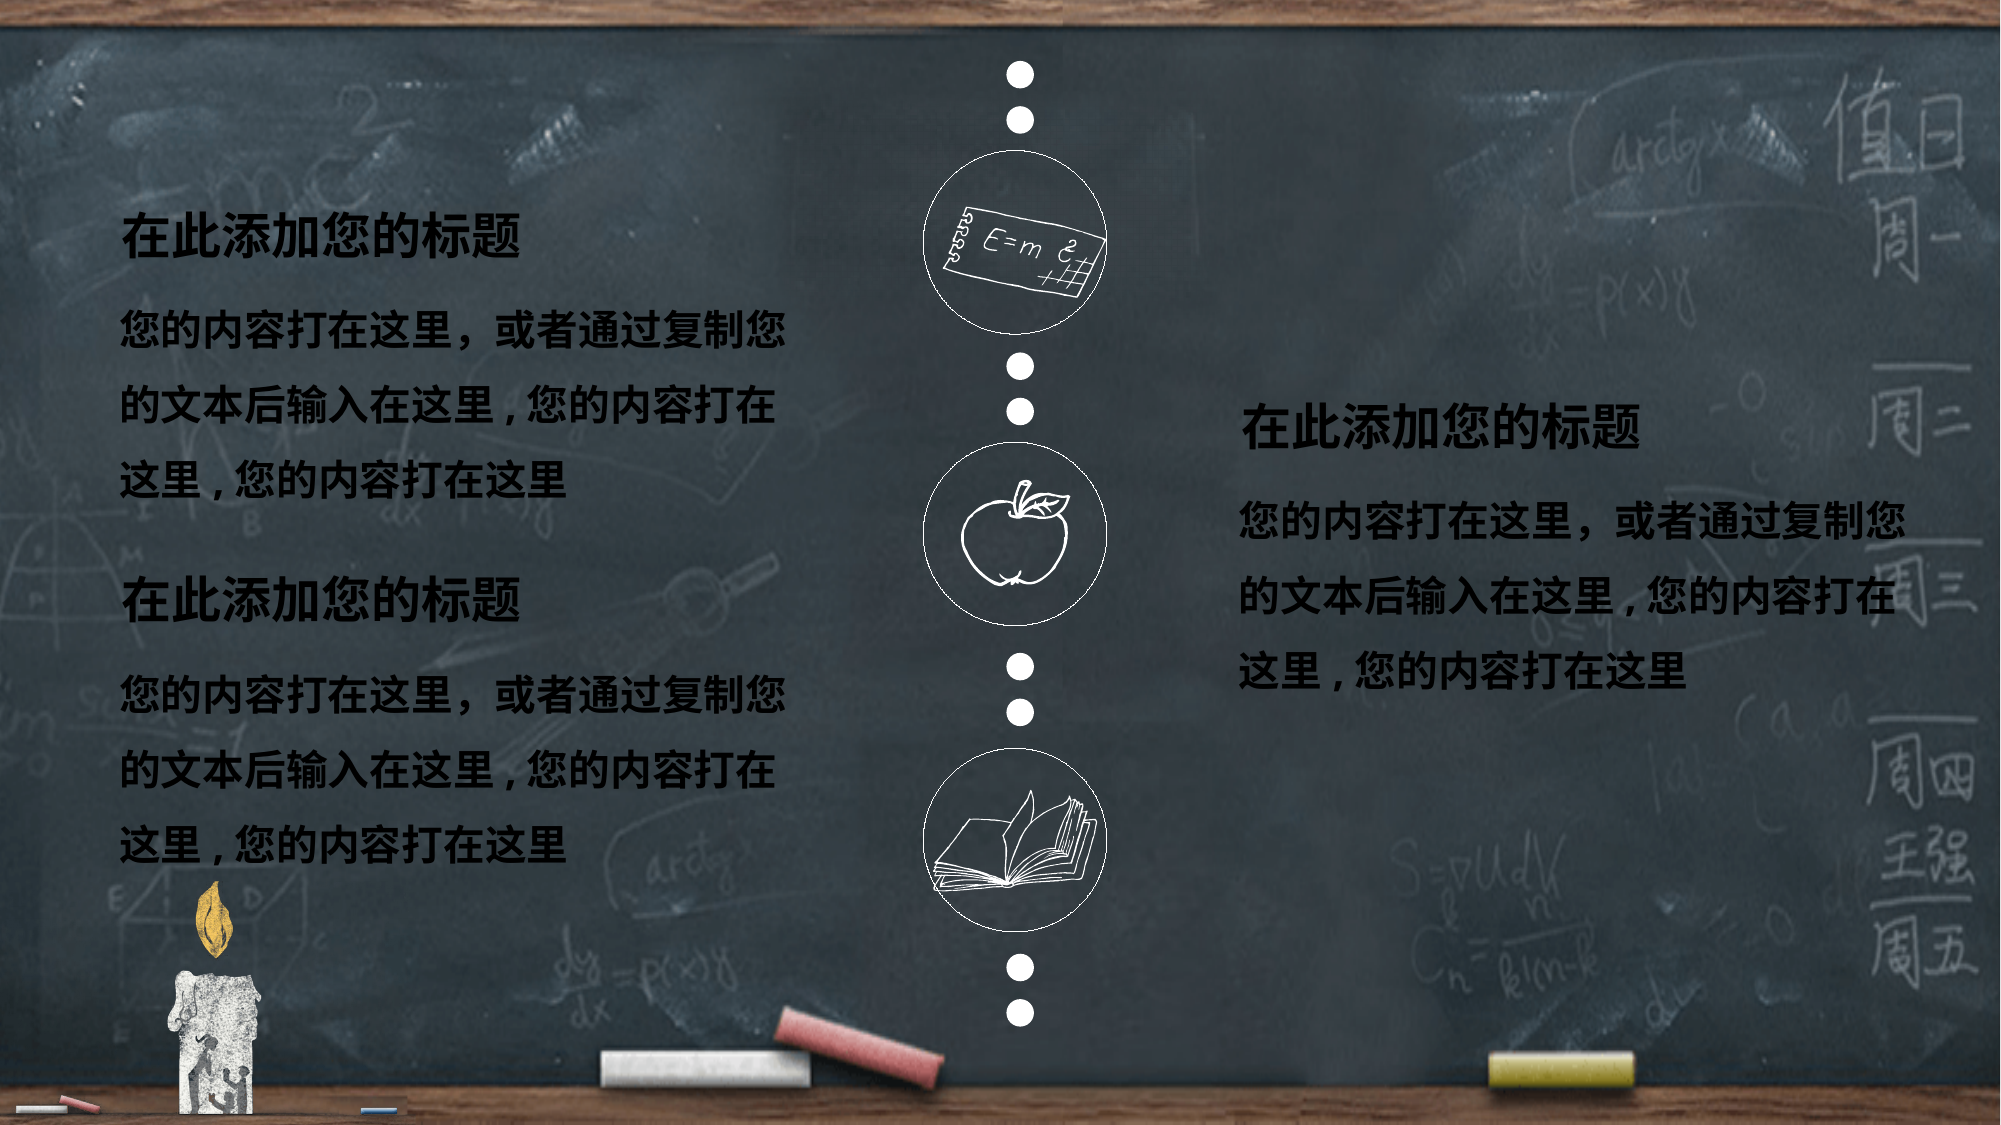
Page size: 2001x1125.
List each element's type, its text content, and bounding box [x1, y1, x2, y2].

text_box 您的内容打在这里，或者通过复制您的文本后输入在这里,您的内容打在这里,您的内容打在这里 [107, 273, 825, 510]
text_box 您的内容打在这里，或者通过复制您的文本后输入在这里,您的内容打在这里,您的内容打在这里 [1227, 464, 1945, 701]
text_box 在此添加您的标题 [106, 561, 631, 637]
text_box 在此添加您的标题 [1226, 388, 1751, 463]
text_box 您的内容打在这里，或者通过复制您的文本后输入在这里,您的内容打在这里,您的内容打在这里 [107, 637, 825, 874]
picture [0, 0, 2000, 1125]
text_box 在此添加您的标题 [106, 196, 631, 272]
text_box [923, 60, 1107, 1027]
